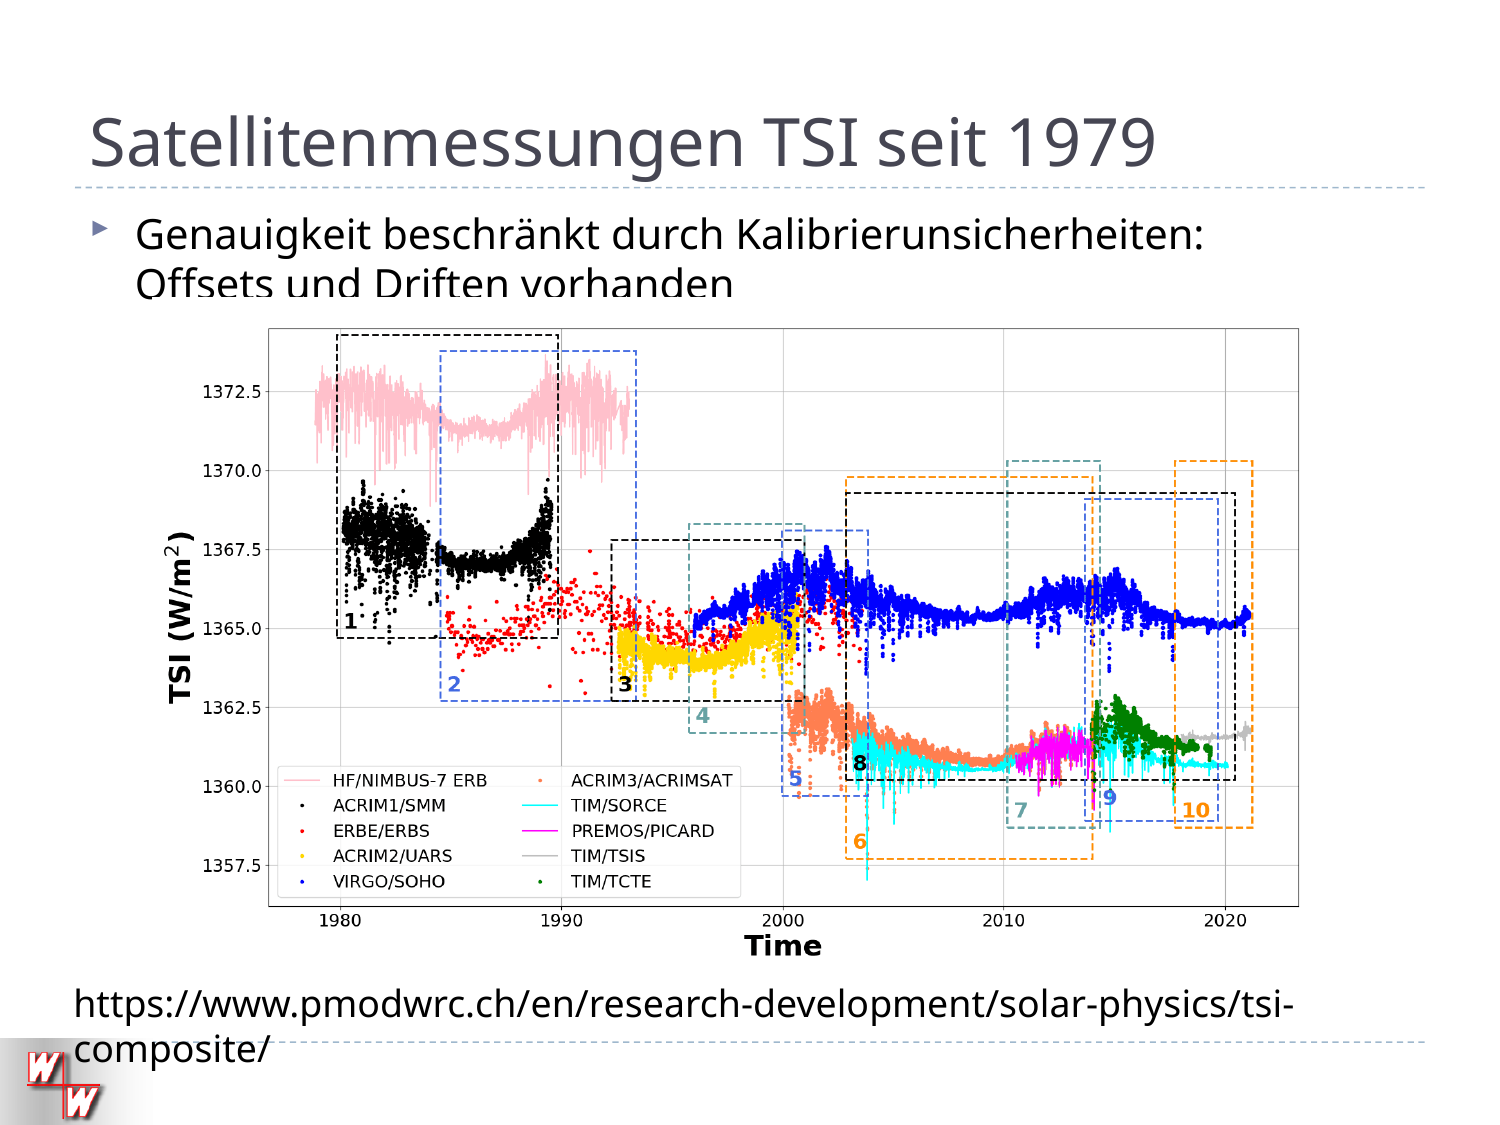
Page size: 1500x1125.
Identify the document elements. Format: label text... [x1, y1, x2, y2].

text_box https://www.pmodwrc.ch/en/research-development/solar-physics/tsi-composite/ [58, 972, 1500, 1078]
picture [152, 297, 1325, 969]
picture [0, 1038, 153, 1125]
title Satellitenmessungen TSI seit 1979 [75, 24, 1425, 188]
list Genauigkeit beschränkt durch Kalibrierunsicherheiten: Offsets und Driften vorhanden [75, 200, 1425, 972]
